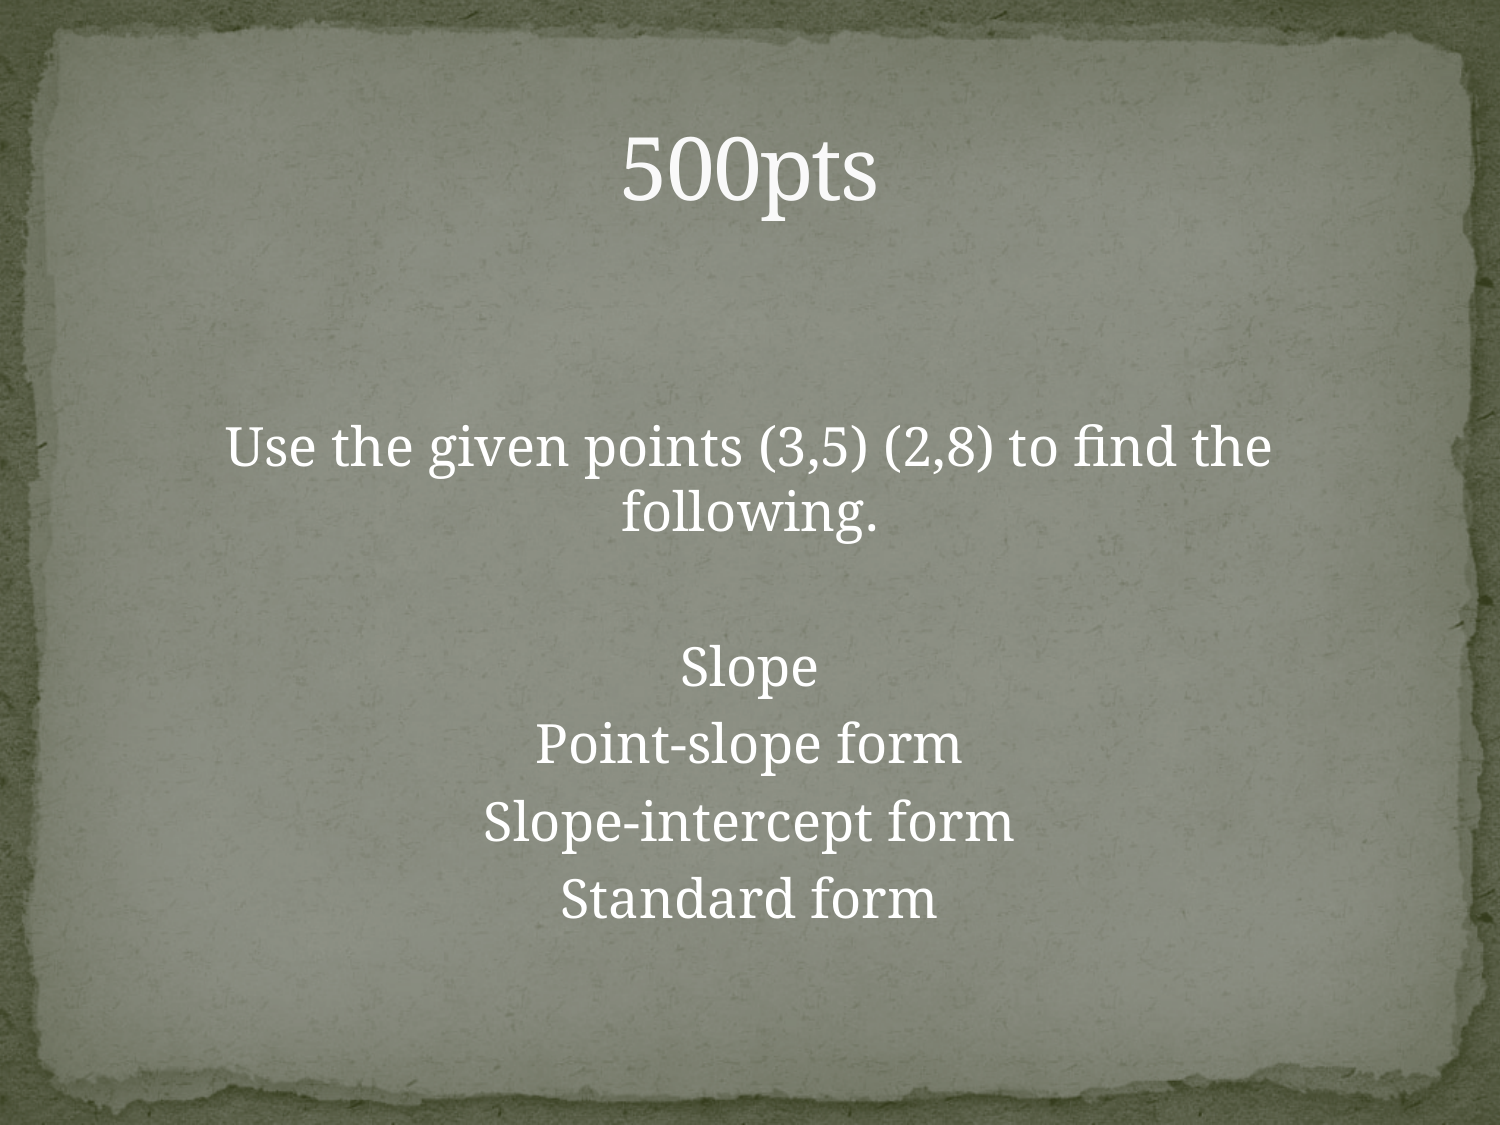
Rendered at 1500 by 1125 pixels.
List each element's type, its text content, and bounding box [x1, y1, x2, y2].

title 500pts [74, 24, 1425, 225]
list Use the given points (3,5) (2,8) to find the following. Slope Point-slope form Slope-intercept form Standard form [75, 249, 1425, 1000]
